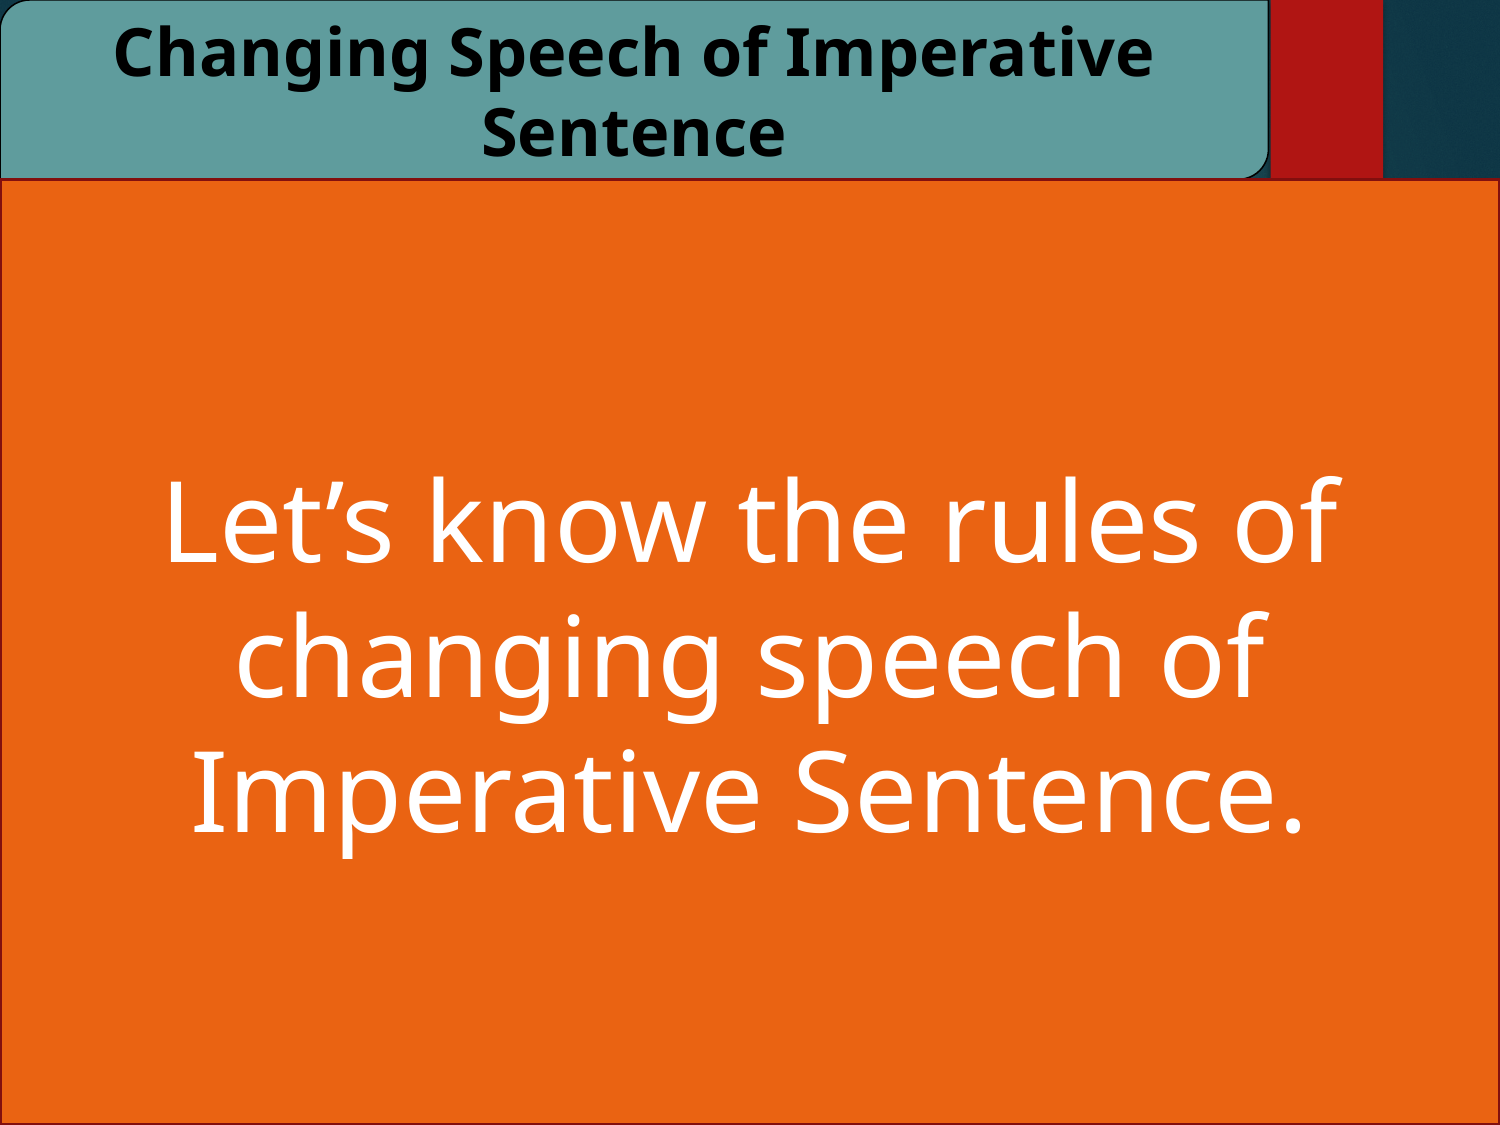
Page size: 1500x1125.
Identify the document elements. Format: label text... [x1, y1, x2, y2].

text_box Changing Speech of Imperative Sentence [0, 0, 1270, 178]
text_box Let’s know the rules of changing speech of Imperative Sentence. [0, 178, 1500, 1125]
